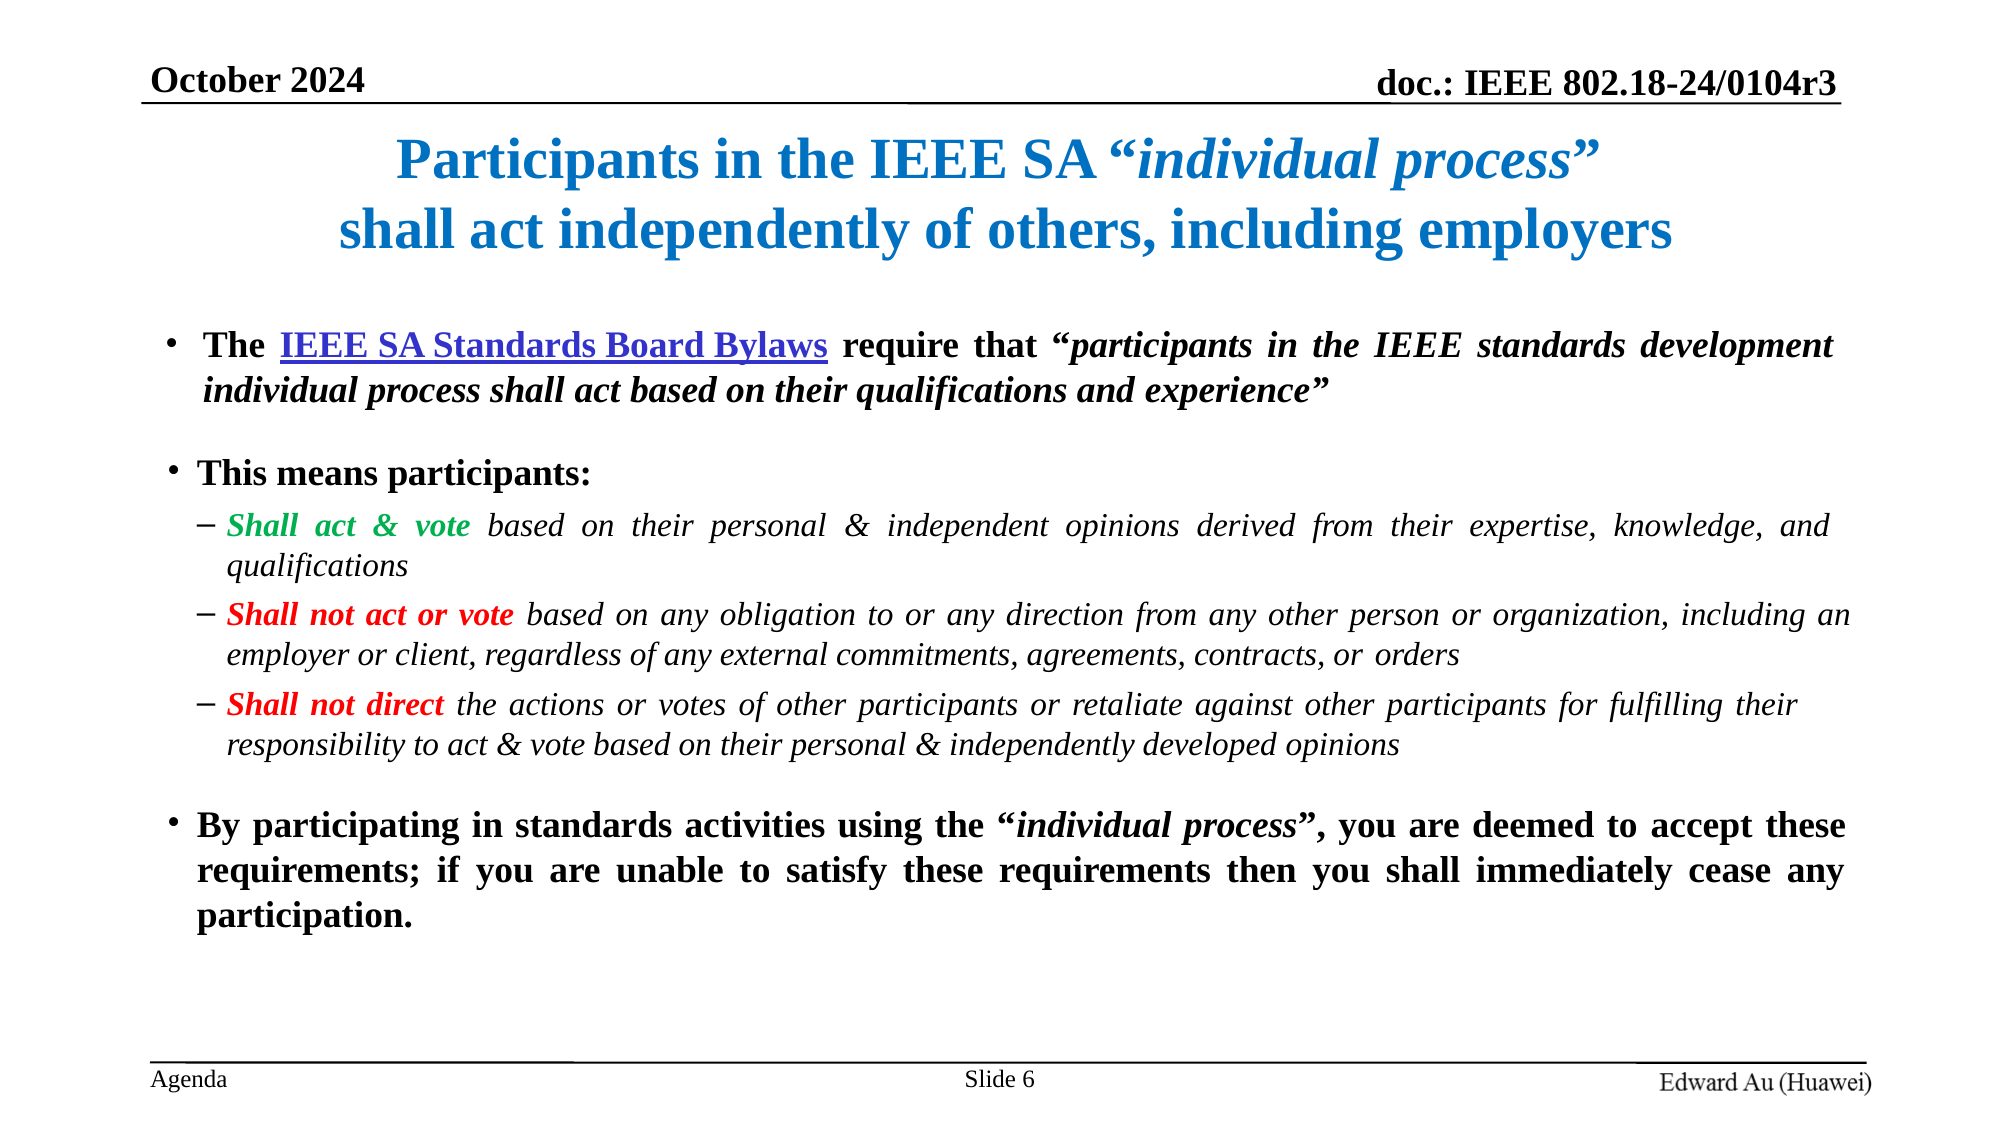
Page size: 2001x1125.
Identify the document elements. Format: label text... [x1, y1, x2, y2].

slide_number Slide 6 [933, 1061, 1067, 1123]
picture [1174, 1058, 1887, 1113]
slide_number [149, 54, 651, 101]
title Participants in the IEEE SA “individual process” shall act independently of others, including employers [162, 104, 1851, 276]
list The IEEE SA Standards Board Bylaws require that “participants in the IEEE standards development individual process shall act based on their qualifications and experience” This means participants: Shall act & vote based on their personal & independent opinions derived from their expertise, knowledge, and qualifications Shall not act or vote based on any obligation to or any direction from any other person or organization, including an employer or client, regardless of any external commitments, agreements, contracts, or orders Shall not direct the actions or votes of other participants or retaliate against other participants for fulfilling their responsibility to act & vote based on their personal & independently developed opinions By participating in standards activities using the “individual process”, you are deemed to accept these requirements; if you are unable to satisfy these requirements then you shall immediately cease any participation. [149, 312, 1869, 988]
